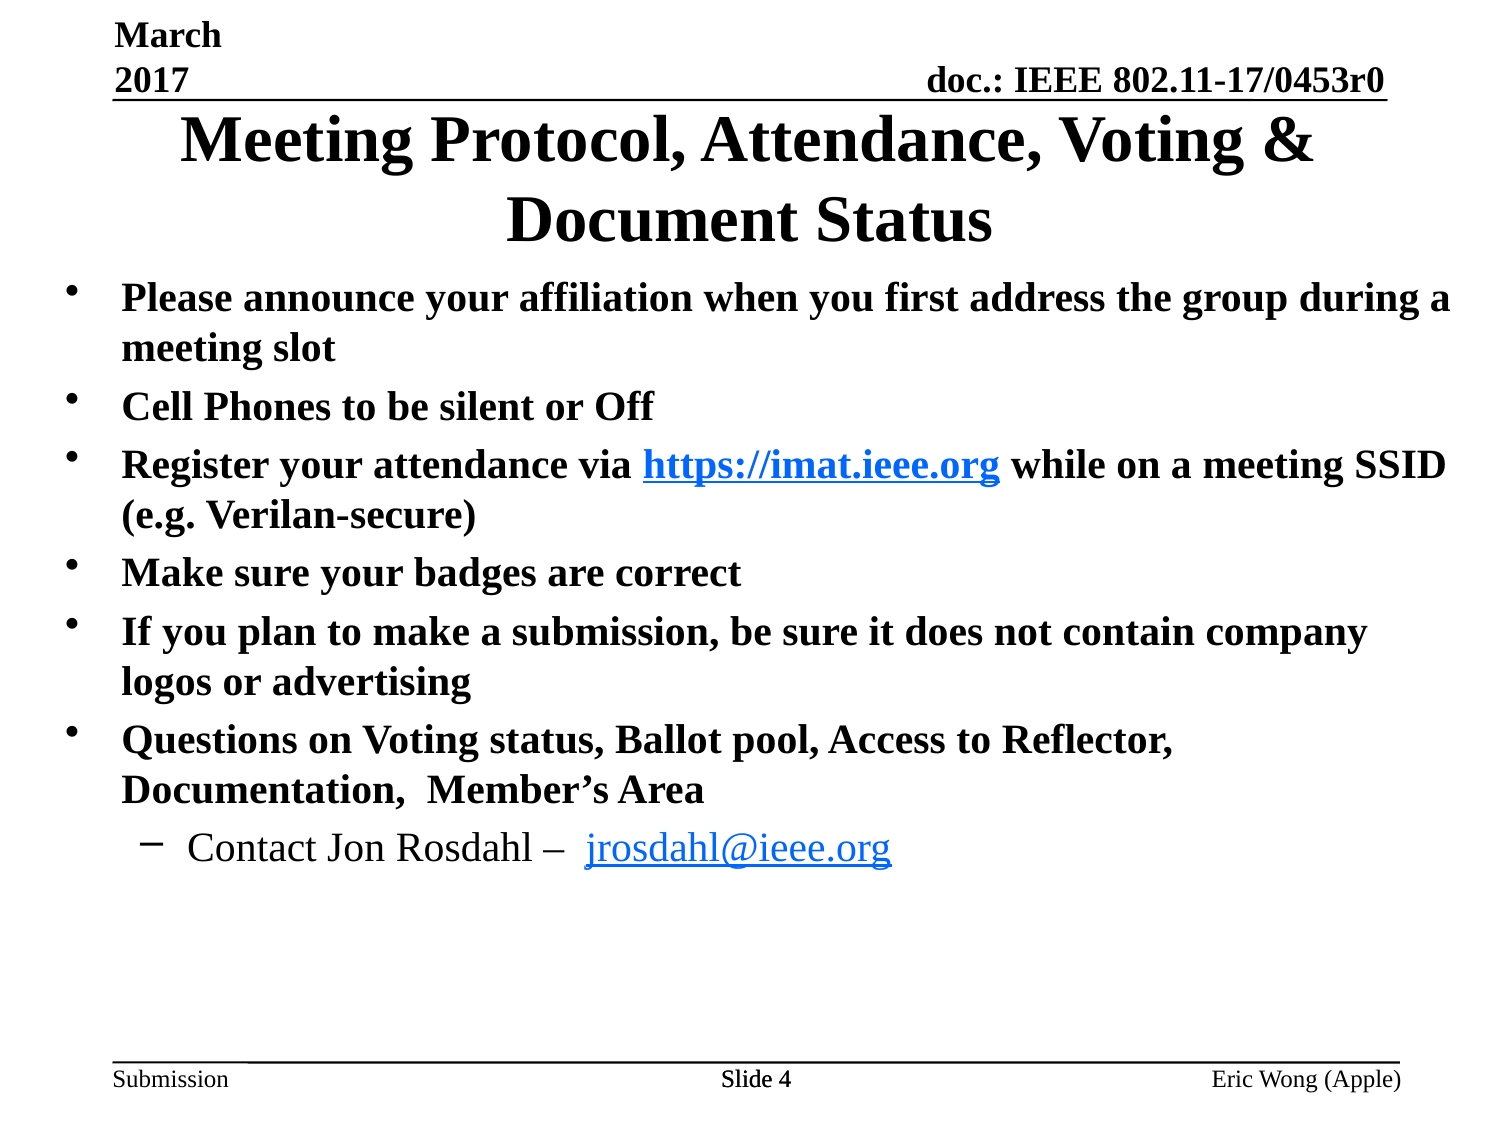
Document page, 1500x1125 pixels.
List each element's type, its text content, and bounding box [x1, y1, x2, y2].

text_box Slide 4 [675, 1062, 838, 1093]
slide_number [114, 54, 265, 101]
list Please announce your affiliation when you first address the group during a meeting slot Cell Phones to be silent or Off Register your attendance via https://imat.ieee.org while on a meeting SSID (e.g. Verilan-secure) Make sure your badges are correct If you plan to make a submission, be sure it does not contain company logos or advertising Questions on Voting status, Ballot pool, Access to Reflector, Documentation, Member’s Area Contact Jon Rosdahl – jrosdahl@ieee.org [50, 262, 1475, 1038]
title Meeting Protocol, Attendance, Voting & Document Status [112, 112, 1388, 238]
footer Eric Wong (Apple) [1122, 1061, 1402, 1093]
